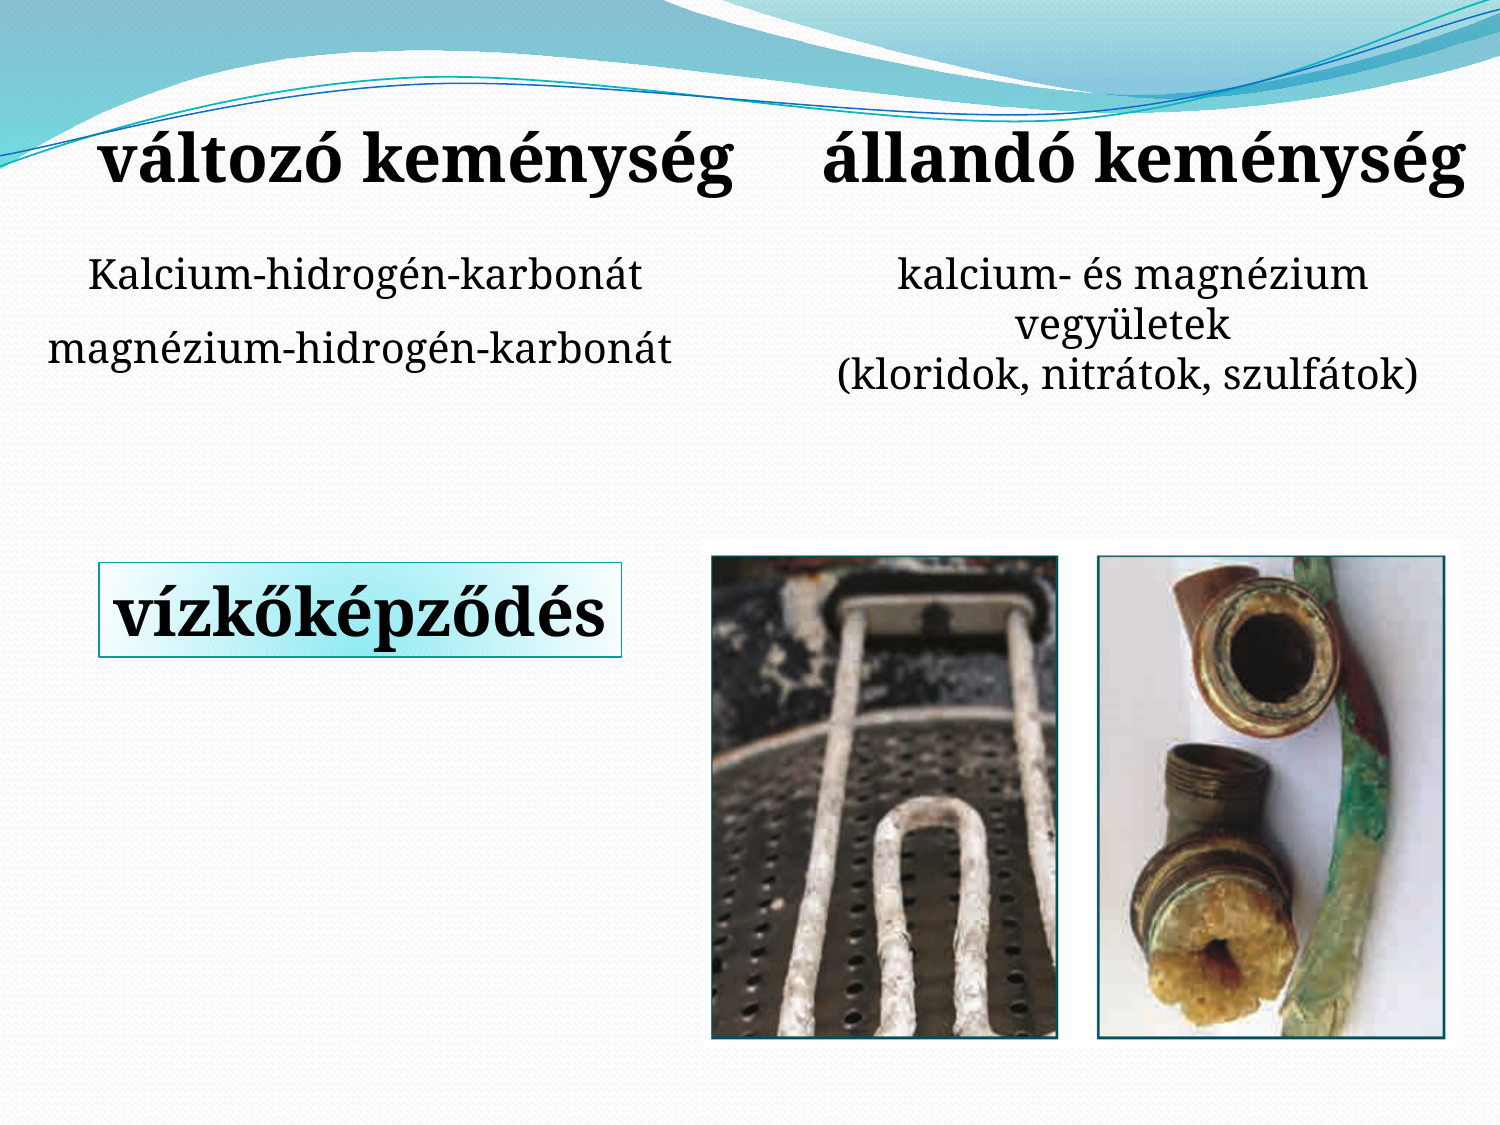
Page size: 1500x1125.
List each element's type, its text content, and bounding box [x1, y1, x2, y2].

text_box vízkőképződés [98, 562, 622, 658]
text_box kalcium- és magnézium vegyületek (kloridok, nitrátok, szulfátok) [820, 240, 1436, 406]
text_box Kalcium-hidrogén-karbonát [73, 240, 658, 306]
picture [702, 538, 1464, 1048]
text_box változó keménység [65, 108, 751, 204]
text_box állandó keménység [806, 108, 1483, 204]
text_box magnézium-hidrogén-karbonát [32, 314, 699, 379]
